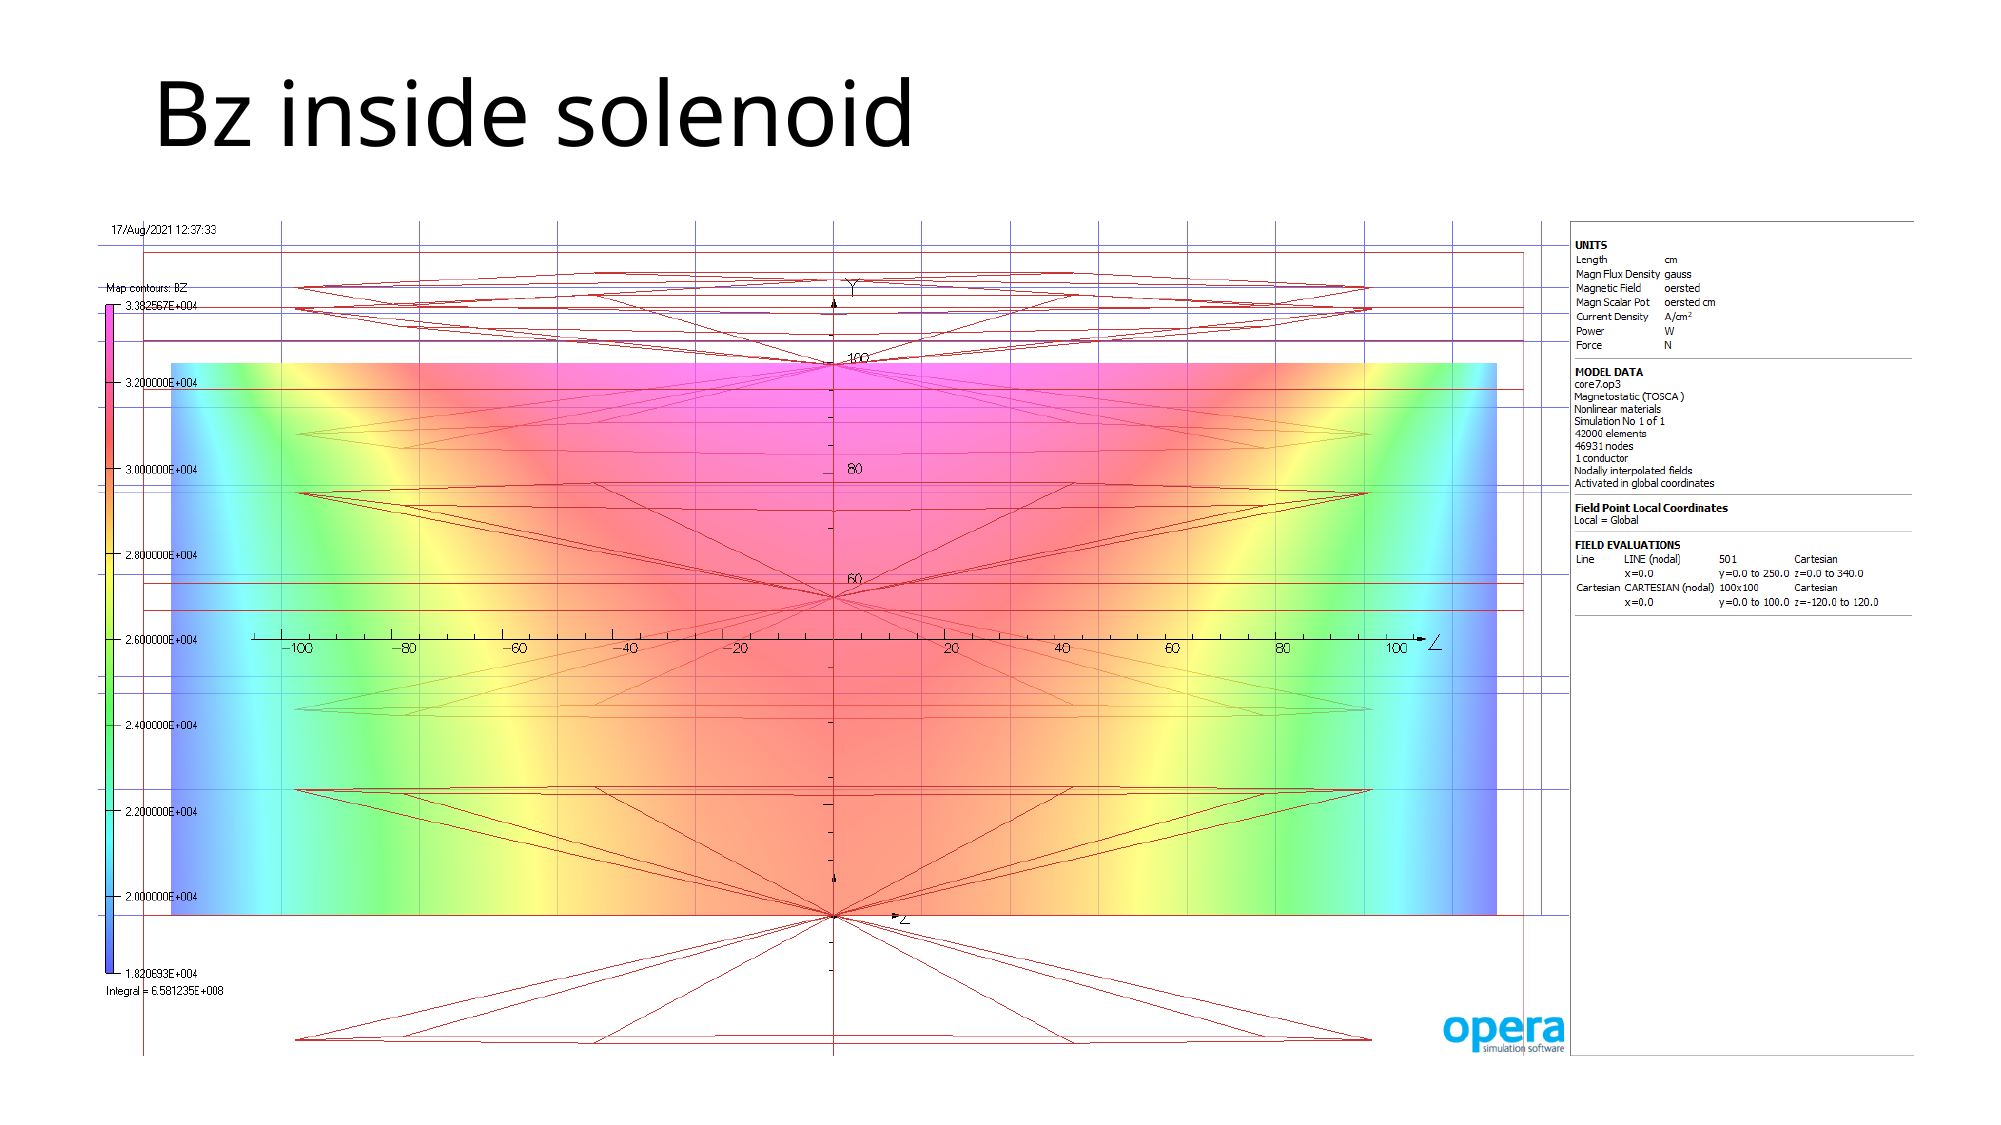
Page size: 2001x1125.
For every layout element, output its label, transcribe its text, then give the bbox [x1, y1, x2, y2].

title Bz inside solenoid [137, 59, 1863, 174]
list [98, 221, 1914, 1056]
